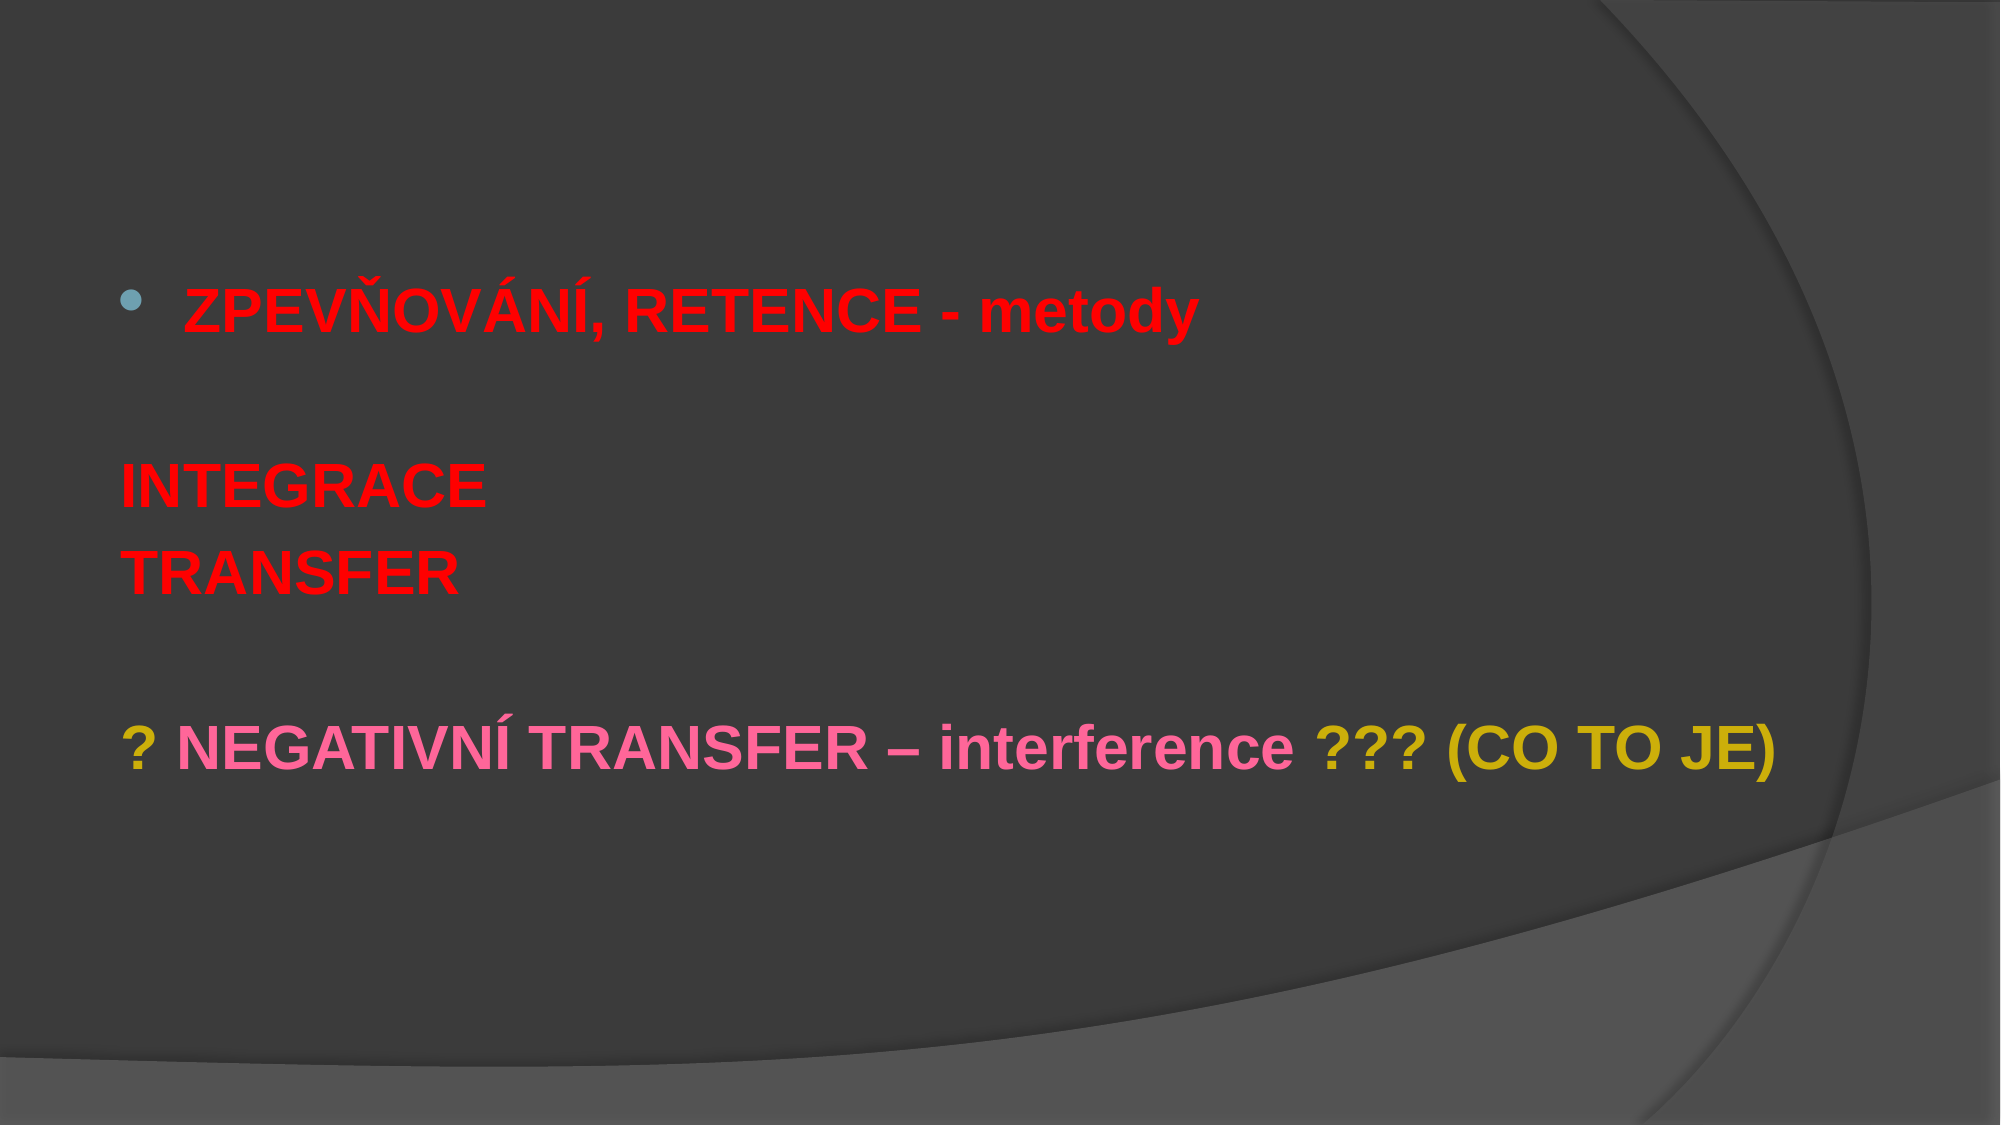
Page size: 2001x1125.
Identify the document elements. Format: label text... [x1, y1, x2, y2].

list ZPEVŇOVÁNÍ, RETENCE - metody INTEGRACE TRANSFER ? NEGATIVNÍ TRANSFER – interference ??? (CO TO JE) [99, 262, 1912, 1005]
